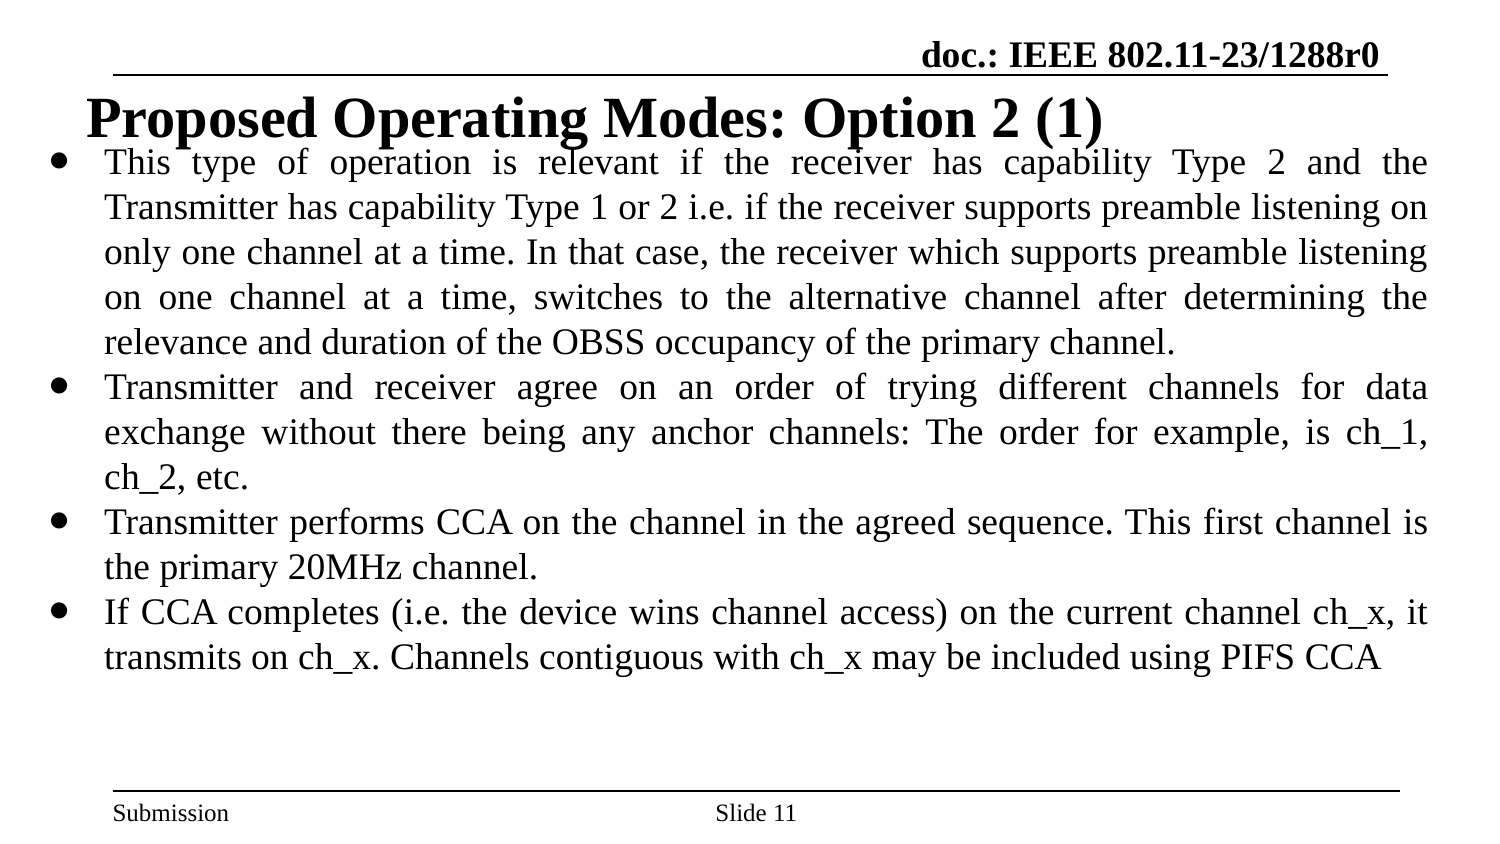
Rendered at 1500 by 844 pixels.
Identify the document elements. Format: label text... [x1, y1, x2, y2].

list This type of operation is relevant if the receiver has capability Type 2 and the Transmitter has capability Type 1 or 2 i.e. if the receiver supports preamble listening on only one channel at a time. In that case, the receiver which supports preamble listening on one channel at a time, switches to the alternative channel after determining the relevance and duration of the OBSS occupancy of the primary channel. Transmitter and receiver agree on an order of trying different channels for data exchange without there being any anchor channels: The order for example, is ch_1, ch_2, etc. Transmitter performs CCA on the channel in the agreed sequence. This first channel is the primary 20MHz channel. If CCA completes (i.e. the device wins channel access) on the current channel ch_x, it transmits on ch_x. Channels contiguous with ch_x may be included using PIFS CCA [36, 125, 1442, 771]
slide_number Slide 11 [712, 796, 800, 820]
title Proposed Operating Modes: Option 2 (1) [75, 88, 1425, 125]
